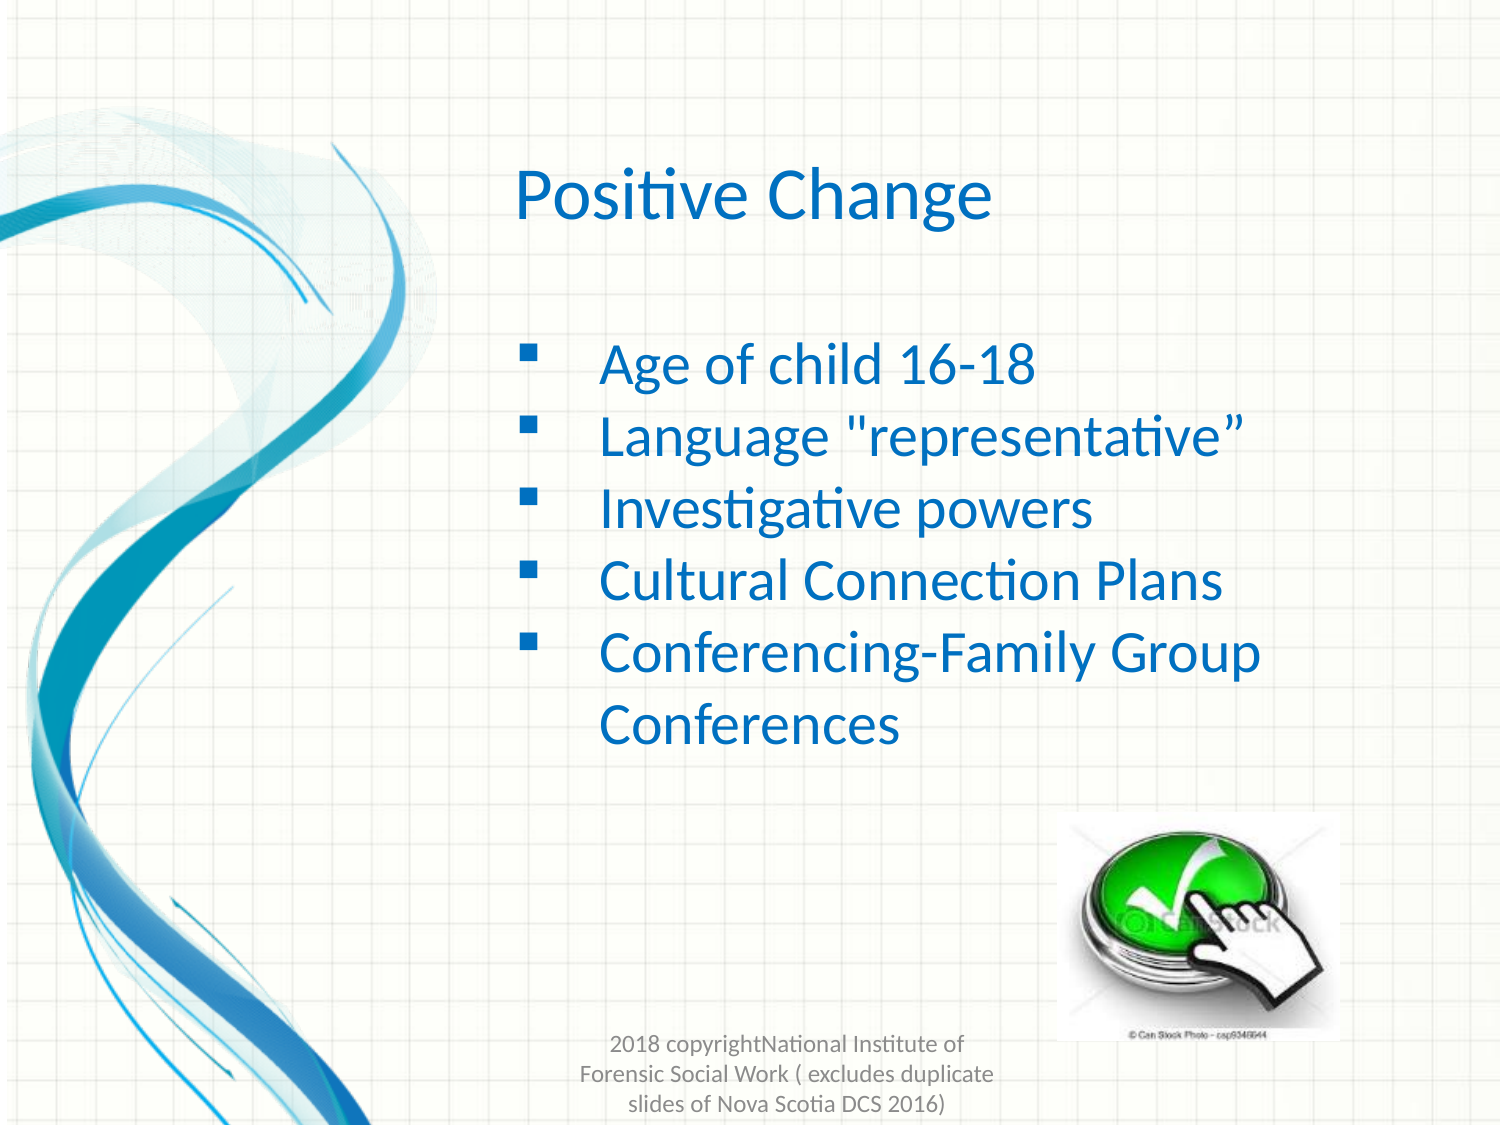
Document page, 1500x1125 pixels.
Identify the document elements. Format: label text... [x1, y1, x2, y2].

footer 2018 copyrightNational Institute of Forensic Social Work ( excludes duplicate slides of Nova Scotia DCS 2016) [549, 1042, 1025, 1103]
picture [0, 0, 1500, 1125]
text_box Positive Change Age of child 16-18 Language "representative” Investigative powers Cultural Connection Plans Conferencing-Family Group Conferences [500, 137, 1355, 770]
